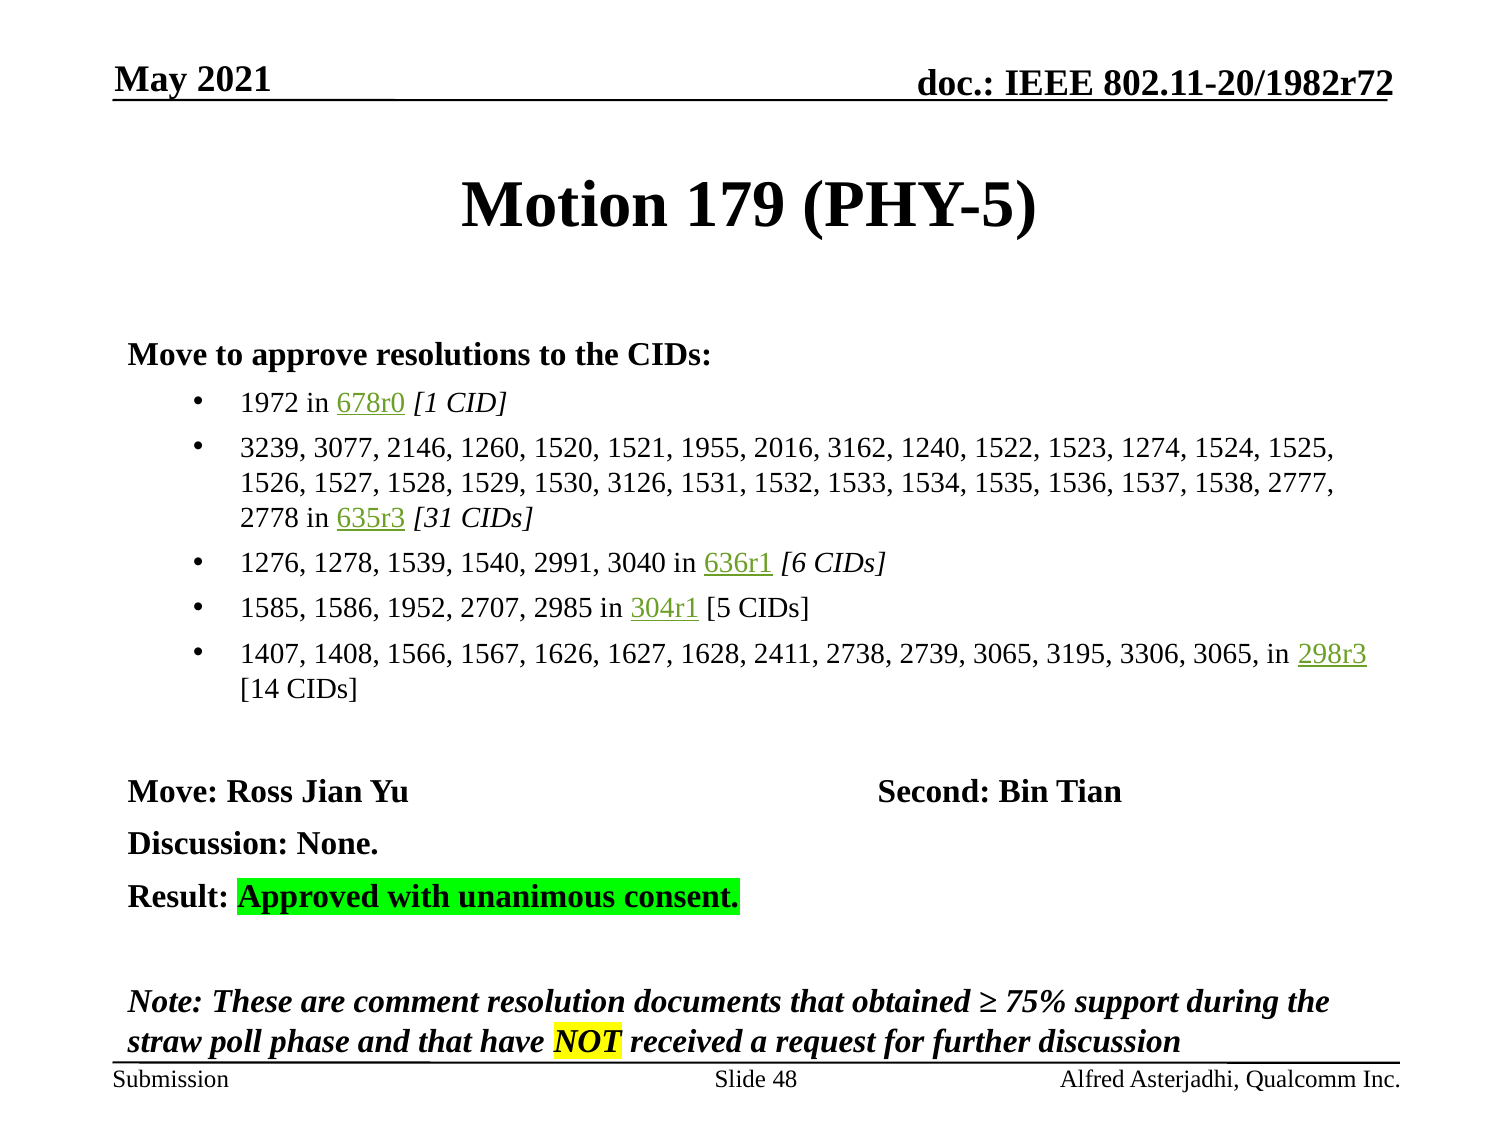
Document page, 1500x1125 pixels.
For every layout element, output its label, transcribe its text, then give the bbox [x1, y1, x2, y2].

title Motion 179 (PHY-5) [112, 112, 1388, 288]
list Move to approve resolutions to the CIDs: 1972 in 678r0 [1 CID] 3239, 3077, 2146, 1260, 1520, 1521, 1955, 2016, 3162, 1240, 1522, 1523, 1274, 1524, 1525, 1526, 1527, 1528, 1529, 1530, 3126, 1531, 1532, 1533, 1534, 1535, 1536, 1537, 1538, 2777, 2778 in 635r3 [31 CIDs] 1276, 1278, 1539, 1540, 2991, 3040 in 636r1 [6 CIDs] 1585, 1586, 1952, 2707, 2985 in 304r1 [5 CIDs] 1407, 1408, 1566, 1567, 1626, 1627, 1628, 2411, 2738, 2739, 3065, 3195, 3306, 3065, in 298r3 [14 CIDs] Move: Ross Jian Yu Second: Bin Tian Discussion: None. Result: Approved with unanimous consent. Note: These are comment resolution documents that obtained ≥ 75% support during the straw poll phase and that have NOT received a request for further discussion [112, 324, 1388, 1063]
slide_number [114, 54, 423, 100]
footer Alfred Asterjadhi, Qualcomm Inc. [878, 1061, 1402, 1093]
slide_number Slide 48 [712, 1061, 800, 1123]
